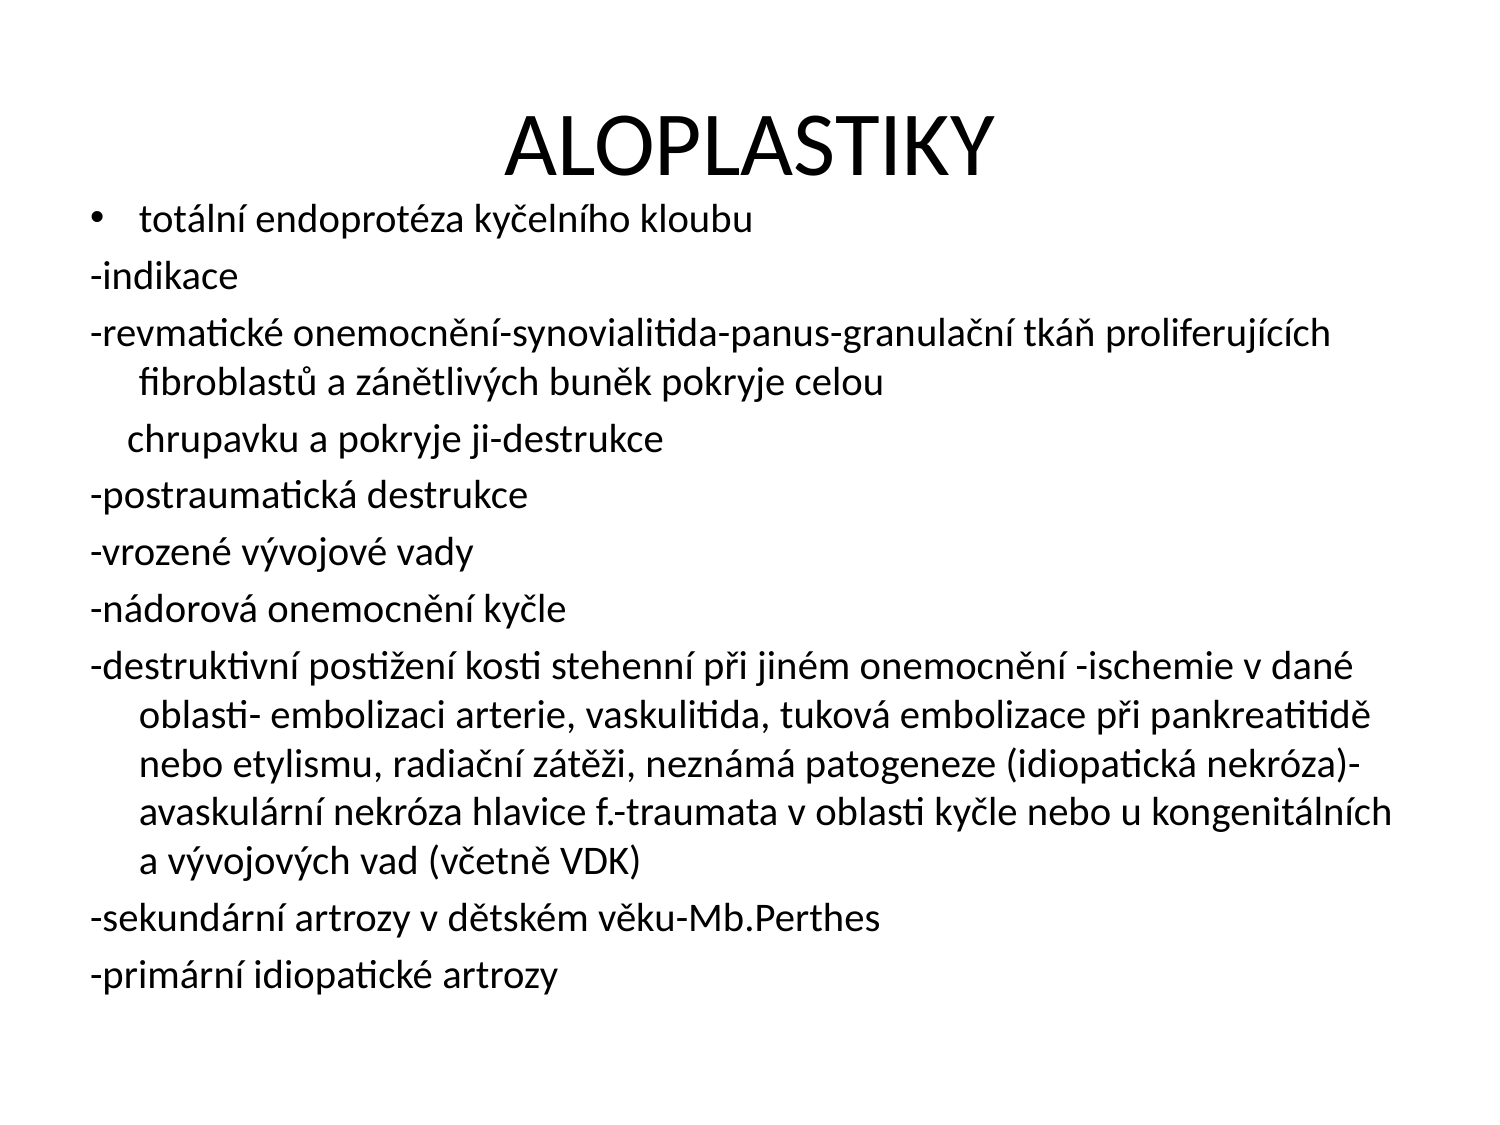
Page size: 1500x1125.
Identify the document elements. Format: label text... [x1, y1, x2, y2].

title ALOPLASTIKY [75, 45, 1425, 184]
list totální endoprotéza kyčelního kloubu -indikace -revmatické onemocnění-synovialitida-panus-granulační tkáň proliferujících fibroblastů a zánětlivých buněk pokryje celou chrupavku a pokryje ji-destrukce -postraumatická destrukce -vrozené vývojové vady -nádorová onemocnění kyčle -destruktivní postižení kosti stehenní při jiném onemocnění -ischemie v dané oblasti- embolizaci arterie, vaskulitida, tuková embolizace při pankreatitidě nebo etylismu, radiační zátěži, neznámá patogeneze (idiopatická nekróza)-avaskulární nekróza hlavice f.-traumata v oblasti kyčle nebo u kongenitálních a vývojových vad (včetně VDK) -sekundární artrozy v dětském věku-Mb.Perthes -primární idiopatické artrozy [75, 184, 1425, 1005]
